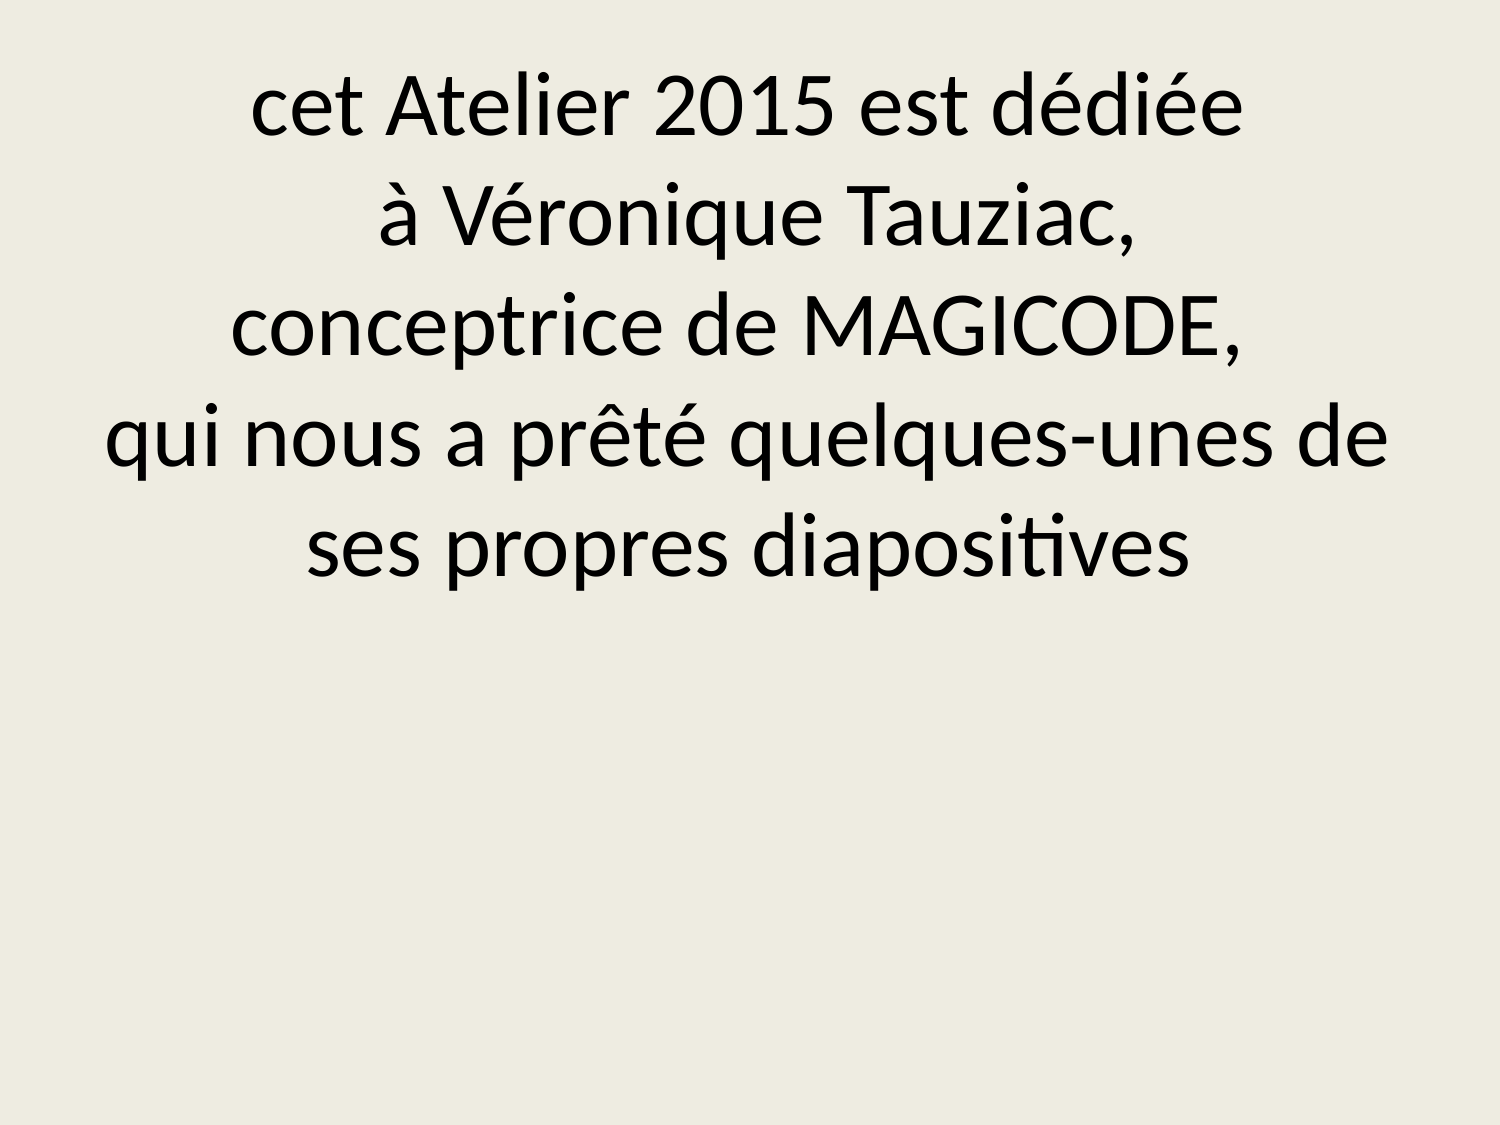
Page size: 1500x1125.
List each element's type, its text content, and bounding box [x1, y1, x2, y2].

title cet Atelier 2015 est dédiée à Véronique Tauziac, conceptrice de MAGICODE, qui nous a prêté quelques-unes de ses propres diapositives [72, 16, 1425, 622]
